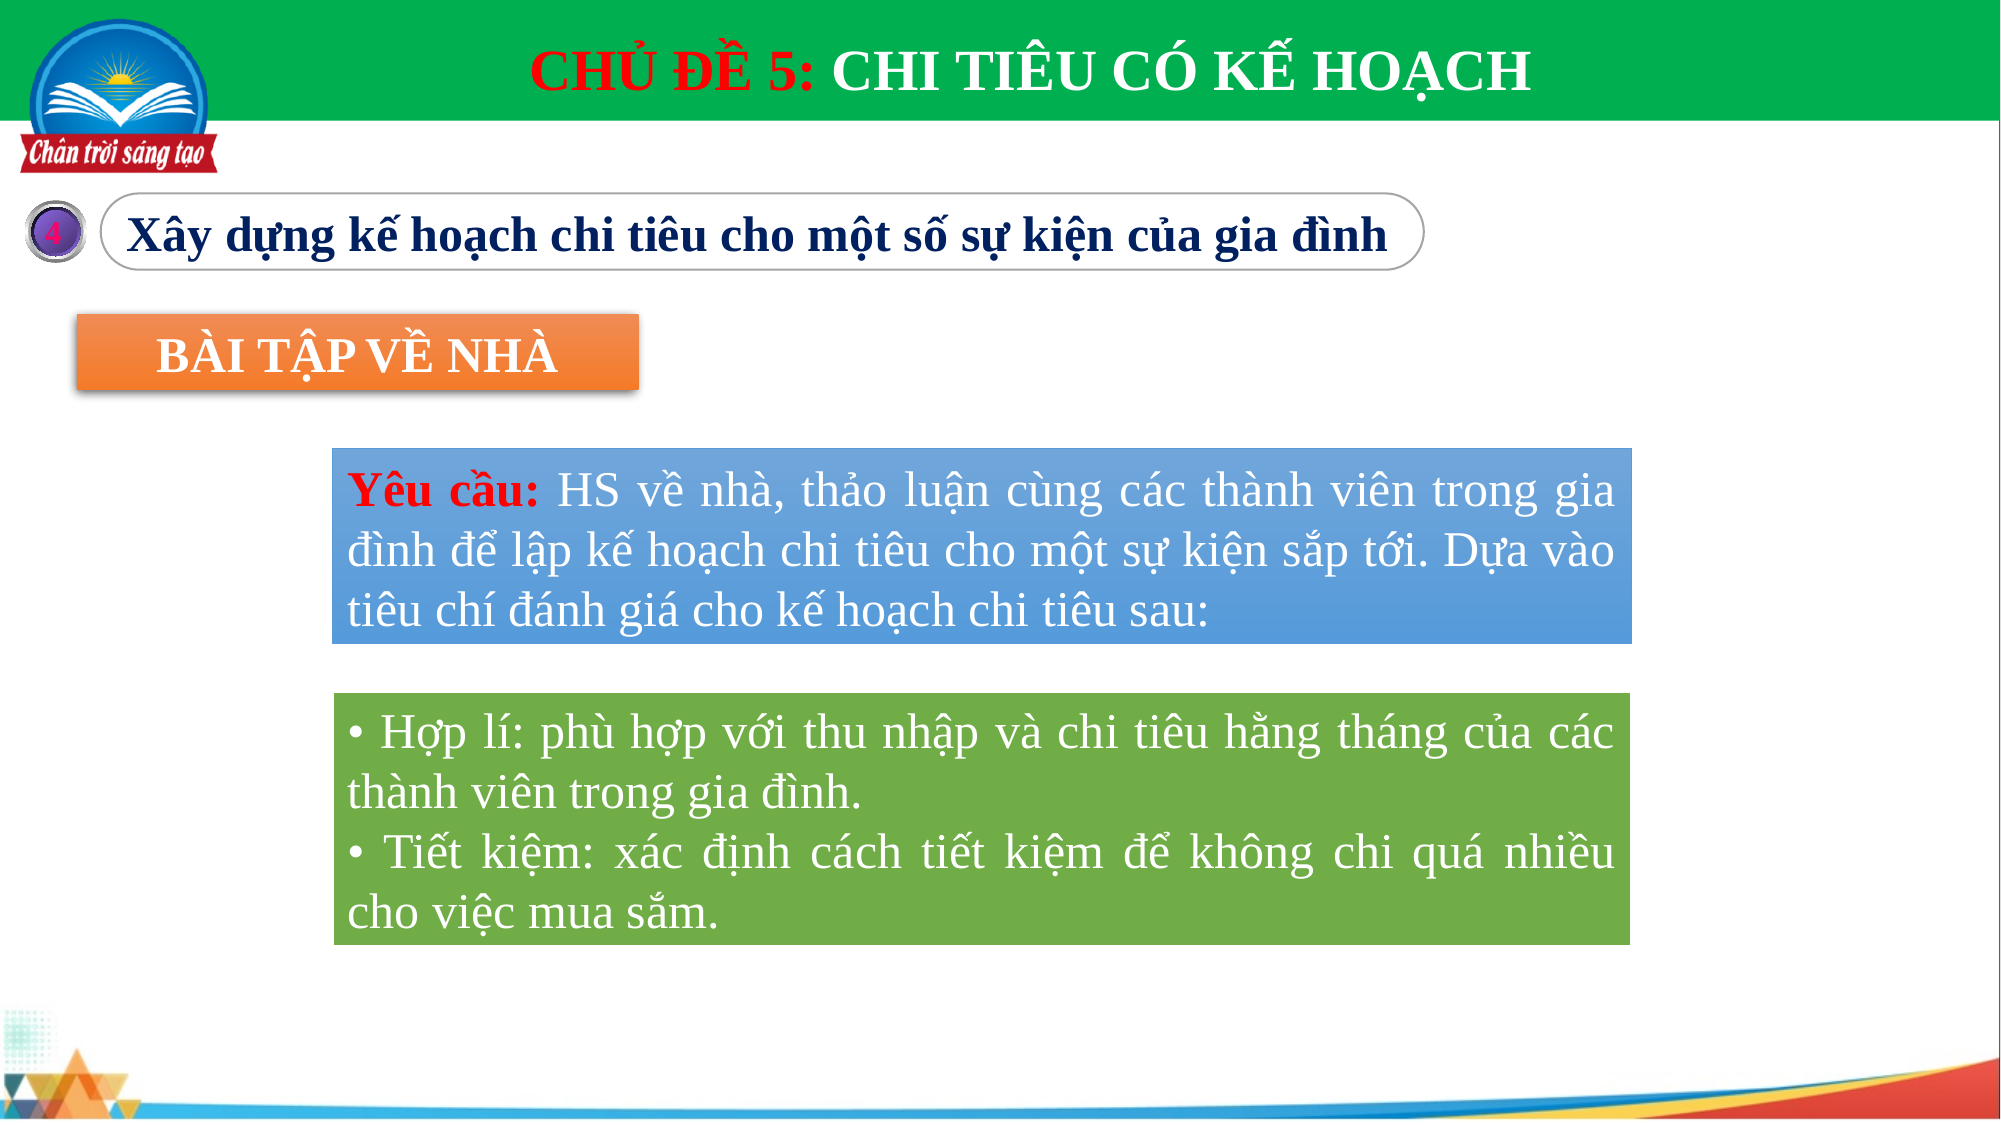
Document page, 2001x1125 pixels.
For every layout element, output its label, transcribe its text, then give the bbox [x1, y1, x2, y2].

picture [0, 0, 2001, 1125]
text_box Xây dựng kế hoạch chi tiêu cho một số sự kiện của gia đình [99, 192, 1425, 271]
text_box • Hợp lí: phù hợp với thu nhập và chi tiêu hằng tháng của các thành viên trong gia đình. • Tiết kiệm: xác định cách tiết kiệm để không chi quá nhiều cho việc mua sắm. [331, 690, 1633, 948]
text_box BÀI TẬP VỀ NHÀ [76, 314, 639, 390]
text_box CHỦ ĐỀ 5: CHI TIÊU CÓ KẾ HOẠCH [308, 12, 1753, 122]
text_box Yêu cầu: HS về nhà, thảo luận cùng các thành viên trong gia đình để lập kế hoạch chi tiêu cho một sự kiện sắp tới. Dựa vào tiêu chí đánh giá cho kế hoạch chi tiêu sau: [332, 448, 1632, 644]
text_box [24, 200, 88, 263]
text_box [0, 1, 2000, 121]
